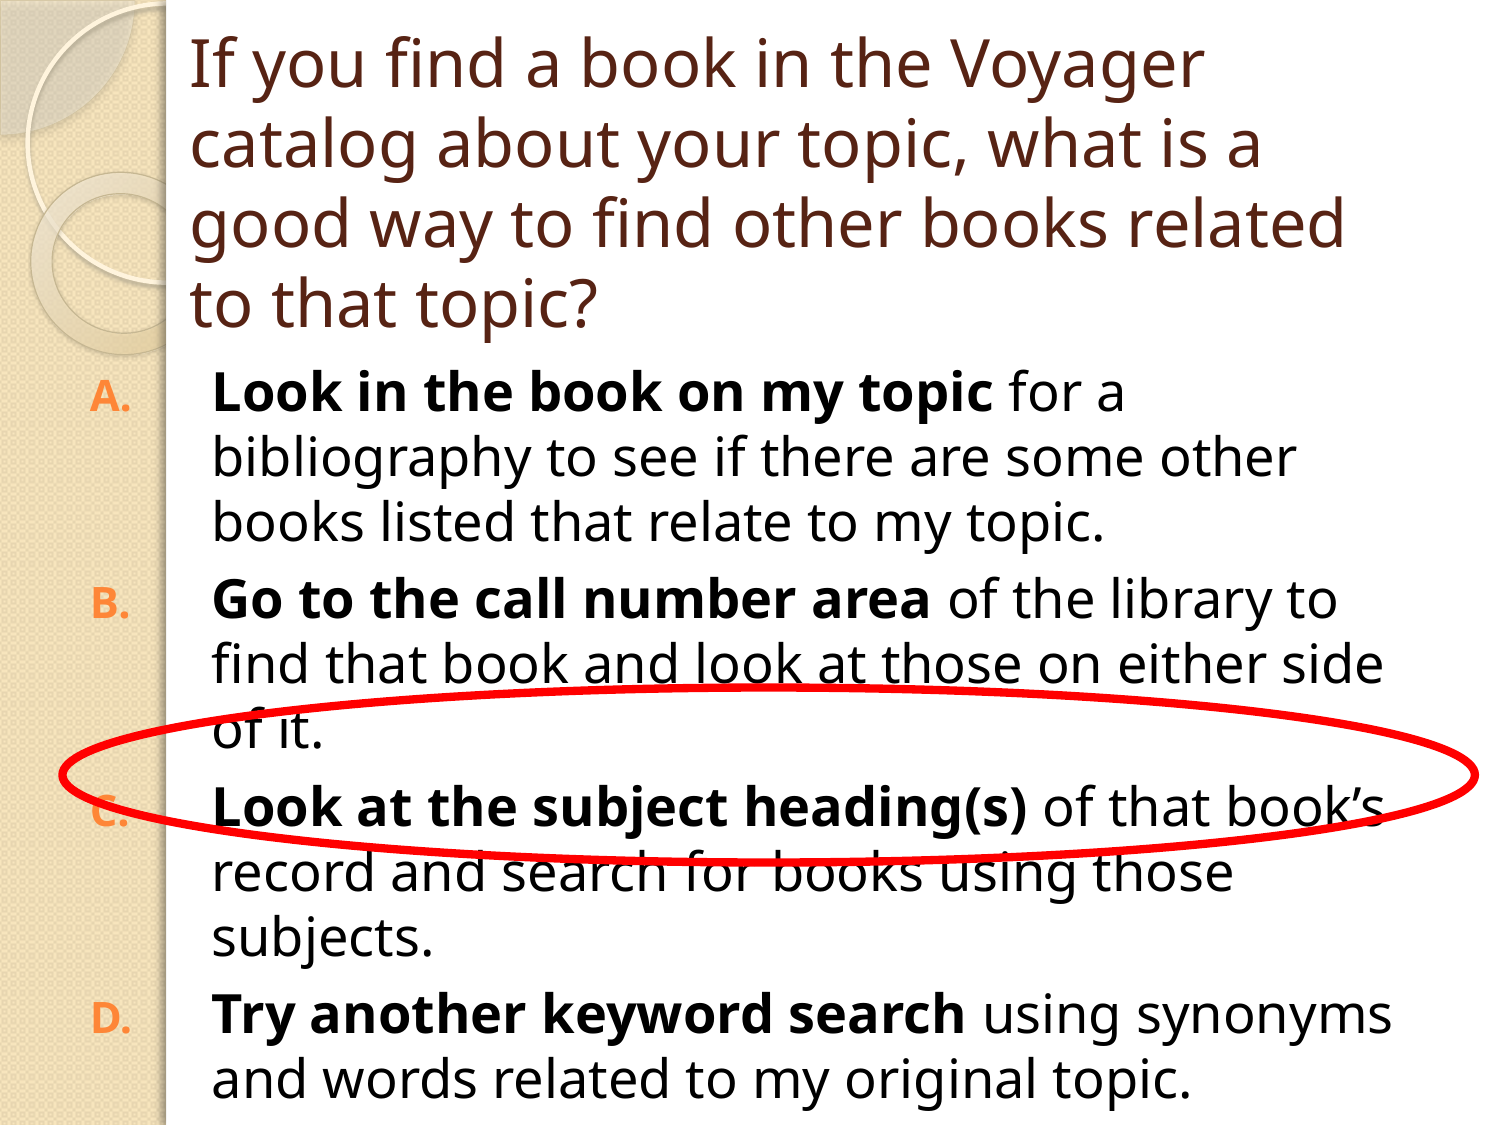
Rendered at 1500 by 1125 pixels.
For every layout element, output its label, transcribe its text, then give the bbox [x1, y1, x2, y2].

list Look in the book on my topic for a bibliography to see if there are some other books listed that relate to my topic. Go to the call number area of the library to find that book and look at those on either side of it. Look at the subject heading(s) of that book’s record and search for books using those subjects. Try another keyword search using synonyms and words related to my original topic. [75, 350, 1425, 755]
title If you find a book in the Voyager catalog about your topic, what is a good way to find other books related to that topic? [174, 0, 1425, 350]
text_box [60, 685, 1477, 865]
list Look in the book on my topic for a bibliography to see if there are some other books listed that relate to my topic. Go to the call number area of the library to find that book and look at those on either side of it. Look at the subject heading(s) of that book’s record and search for books using those subjects. Try another keyword search using synonyms and words related to my original topic. [75, 795, 1425, 1088]
